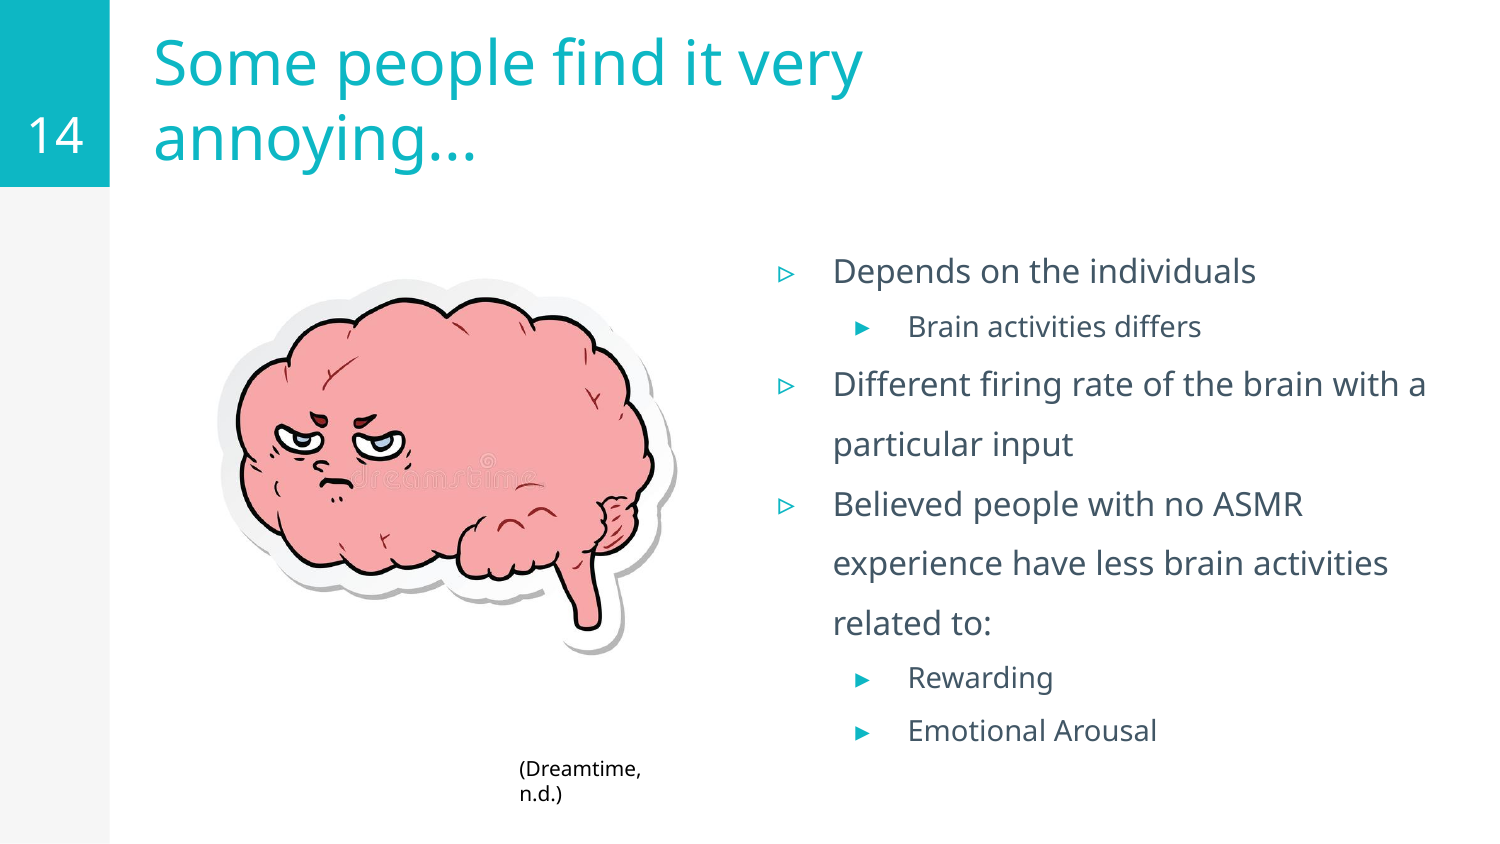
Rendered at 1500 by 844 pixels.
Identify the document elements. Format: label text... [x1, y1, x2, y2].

text_box (Dreamtime, n.d.) [504, 740, 699, 791]
picture [195, 215, 699, 719]
list Depends on the individuals Brain activities differs Different firing rate of the brain with a particular input Believed people with no ASMR experience have less brain activities related to: Rewarding Emotional Arousal [742, 215, 1453, 772]
slide_number ‹#› [0, 0, 110, 187]
title Some people find it very annoying... [138, 0, 1090, 188]
